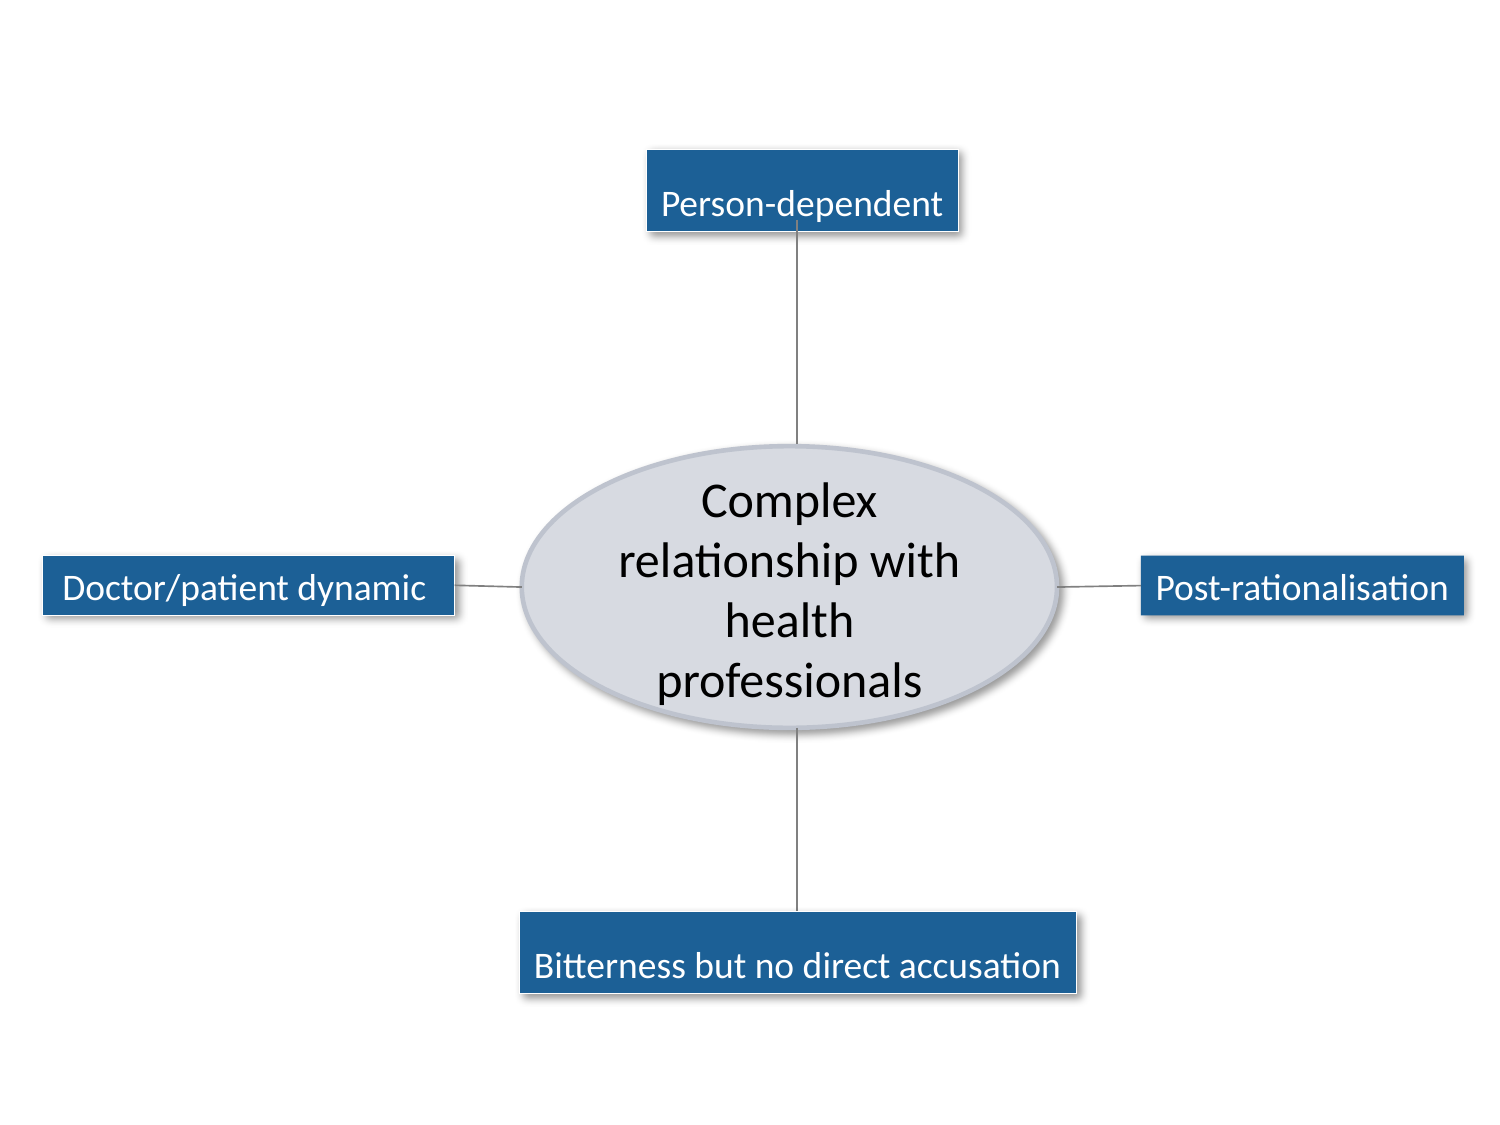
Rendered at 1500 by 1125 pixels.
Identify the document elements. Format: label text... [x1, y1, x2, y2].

text_box Bitterness but no direct accusation [519, 911, 1077, 994]
text_box Person-dependent [646, 149, 959, 232]
text_box Post-rationalisation [1140, 555, 1464, 616]
text_box Doctor/patient dynamic [42, 555, 455, 616]
text_box Complex relationship with health professionals [519, 443, 1060, 731]
